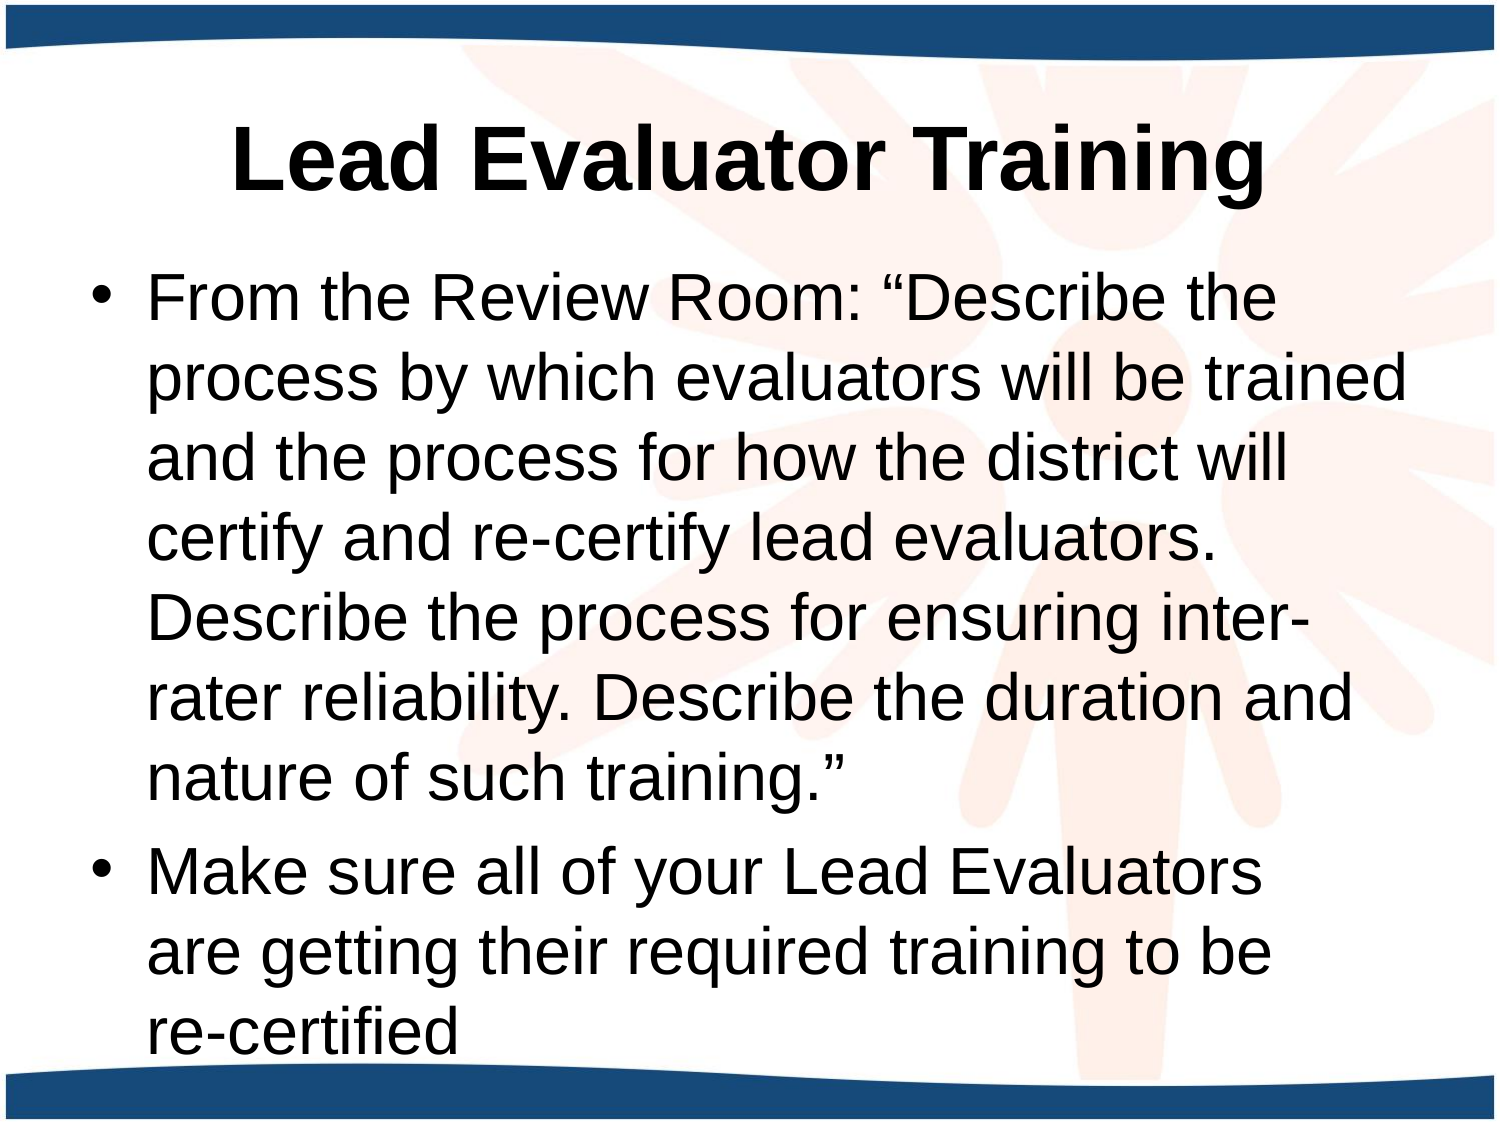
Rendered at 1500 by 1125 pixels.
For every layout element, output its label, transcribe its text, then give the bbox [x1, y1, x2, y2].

list From the Review Room: “Describe the process by which evaluators will be trained and the process for how the district will certify and re-certify lead evaluators. Describe the process for ensuring inter-rater reliability. Describe the duration and nature of such training.” Make sure all of your Lead Evaluators are getting their required training to be re-certified [75, 246, 1425, 1125]
title Lead Evaluator Training [75, 59, 1425, 246]
picture [0, 0, 1500, 1125]
